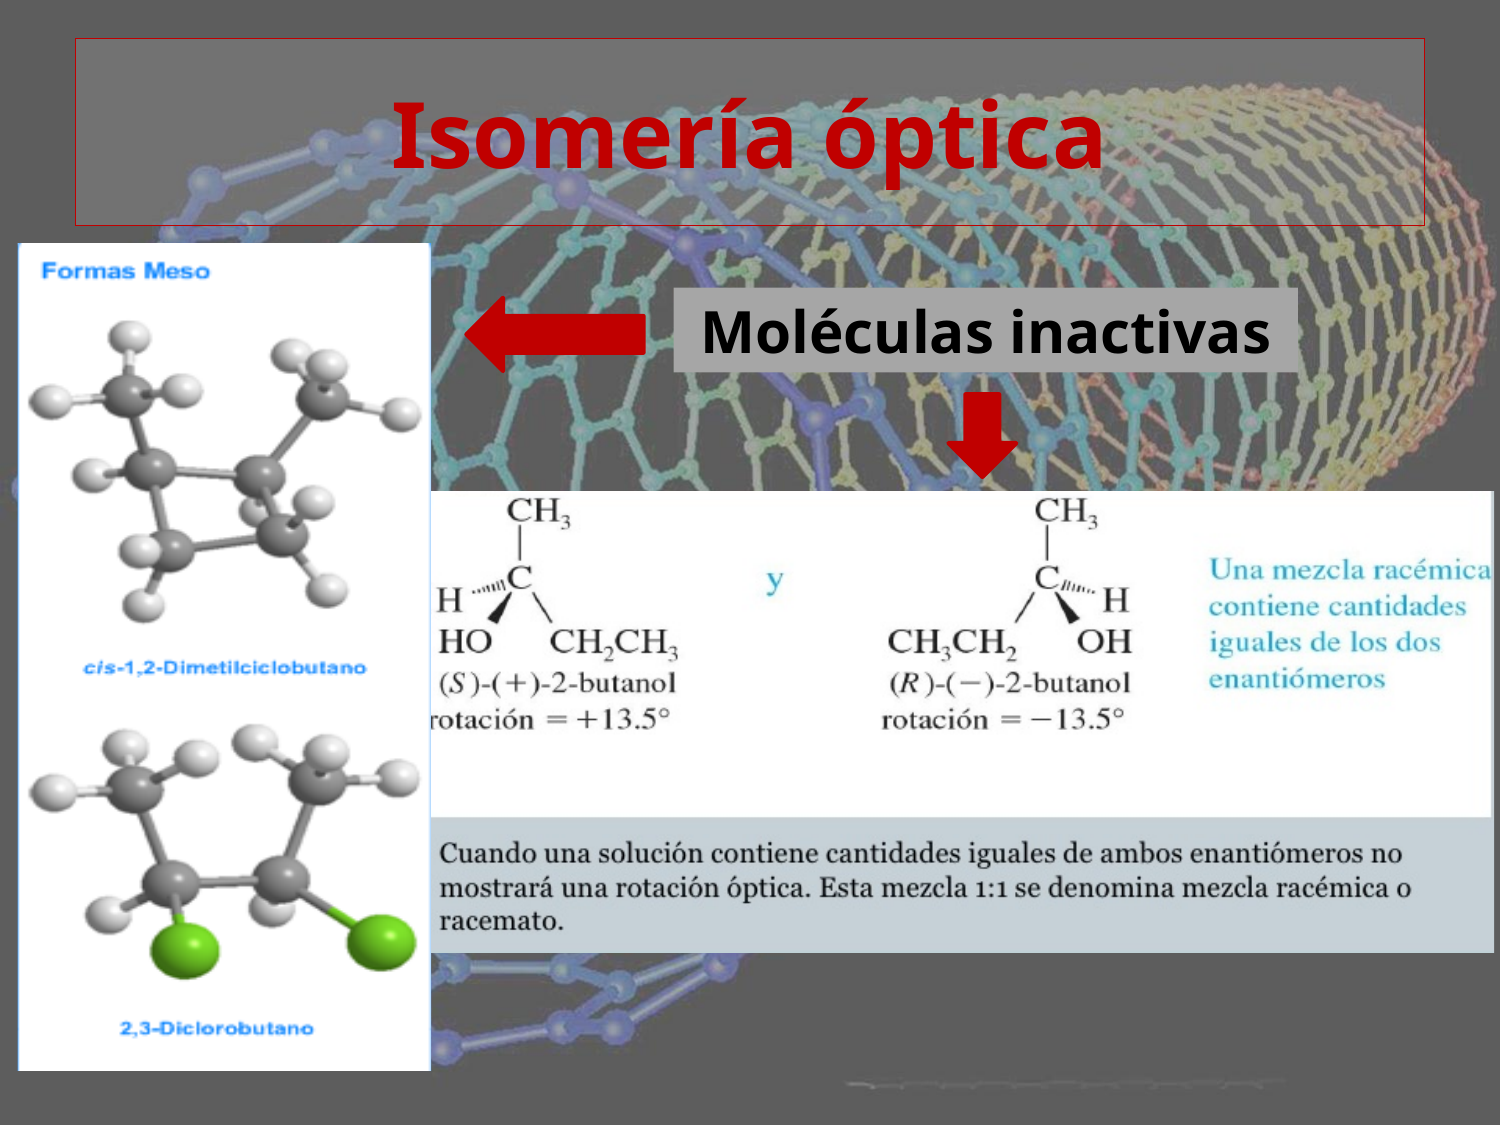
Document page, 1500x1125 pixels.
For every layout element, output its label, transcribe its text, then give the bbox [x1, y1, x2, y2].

text_box Moléculas inactivas [673, 287, 1298, 373]
picture [0, 0, 1500, 1125]
title Isomería óptica [75, 38, 1425, 226]
text_box [464, 295, 646, 373]
text_box [946, 392, 1019, 480]
